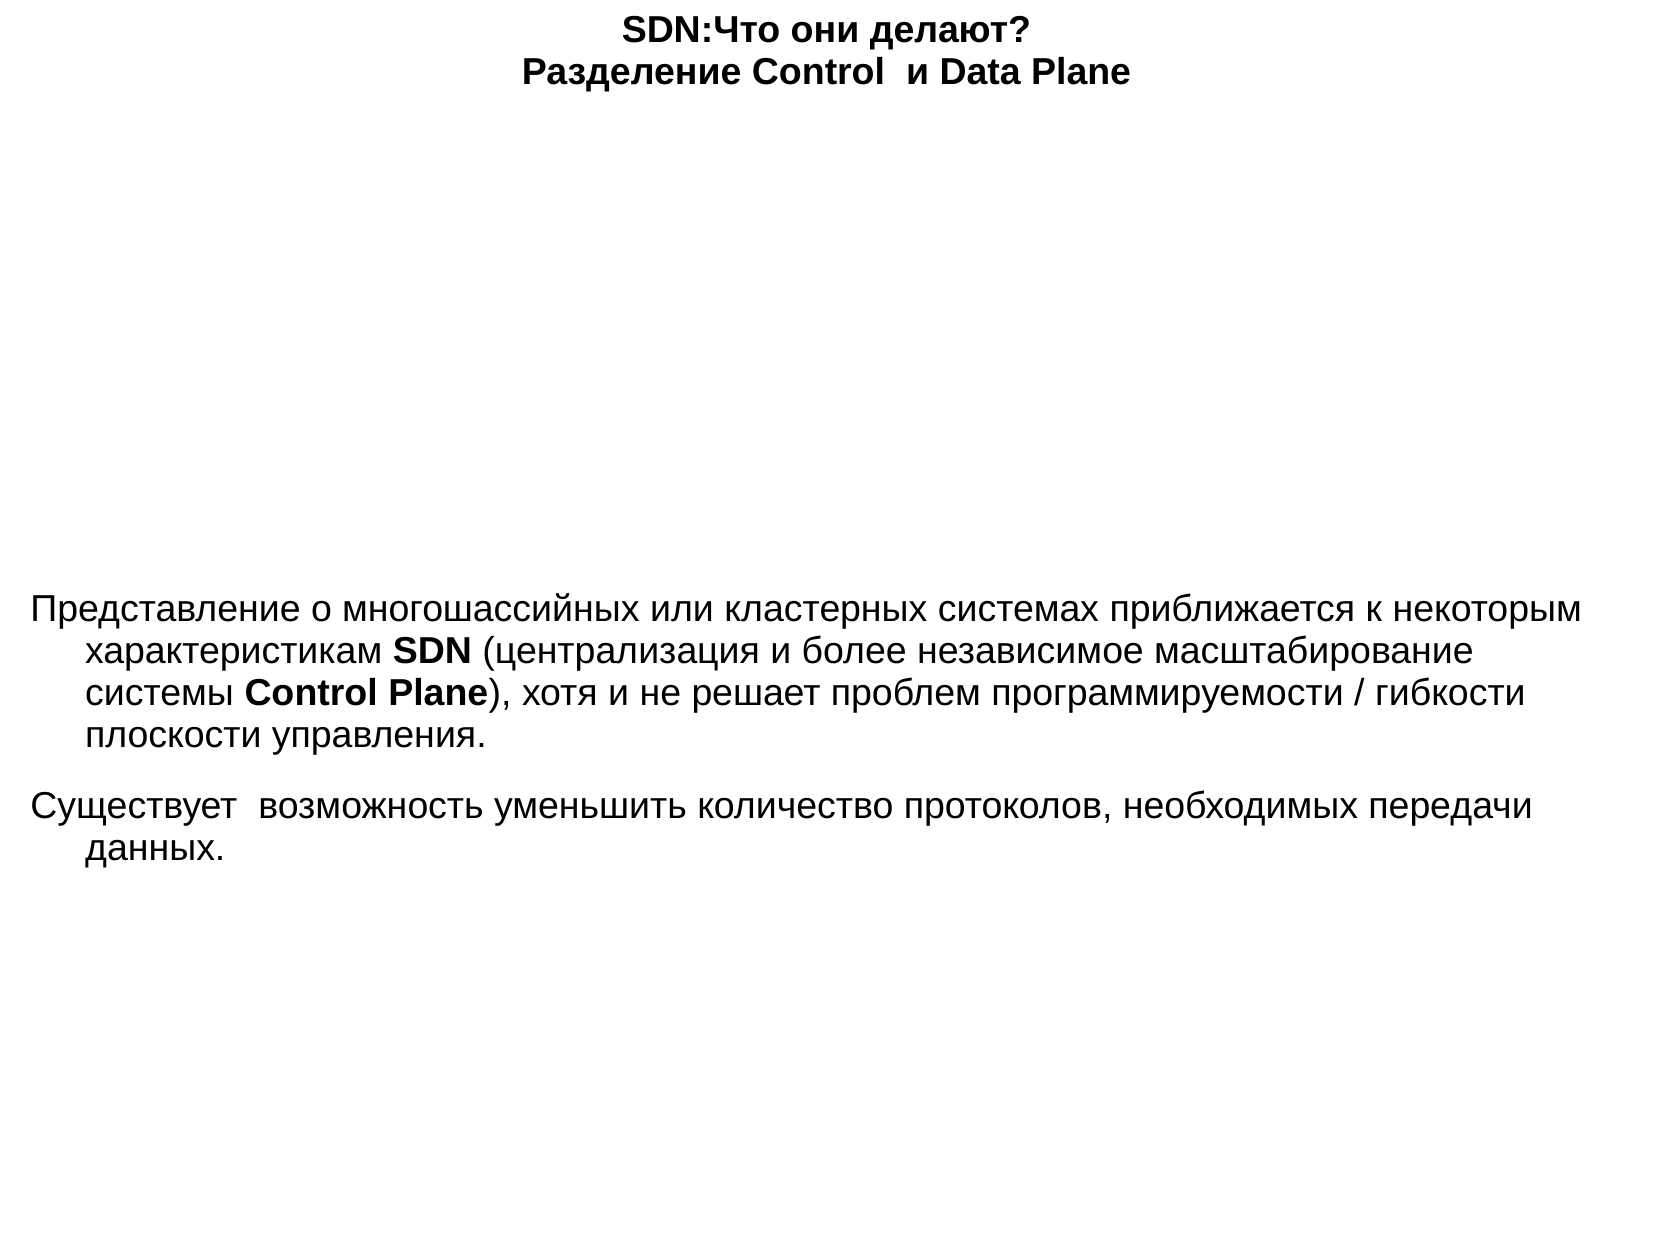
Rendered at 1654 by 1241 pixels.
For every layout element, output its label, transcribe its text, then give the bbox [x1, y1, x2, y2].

text_box Представление о многошассийных или кластерных системах приближается к некоторым характеристикам SDN (централизация и более независимое масштабирование системы Control Plane), хотя и не решает проблем программируемости / гибкости плоскости управления. Существует возможность уменьшить количество протоколов, необходимых передачи данных. [28, 583, 1624, 1184]
text_box SDN:Что они делают? Разделение Control и Data Plane [82, 0, 1571, 141]
